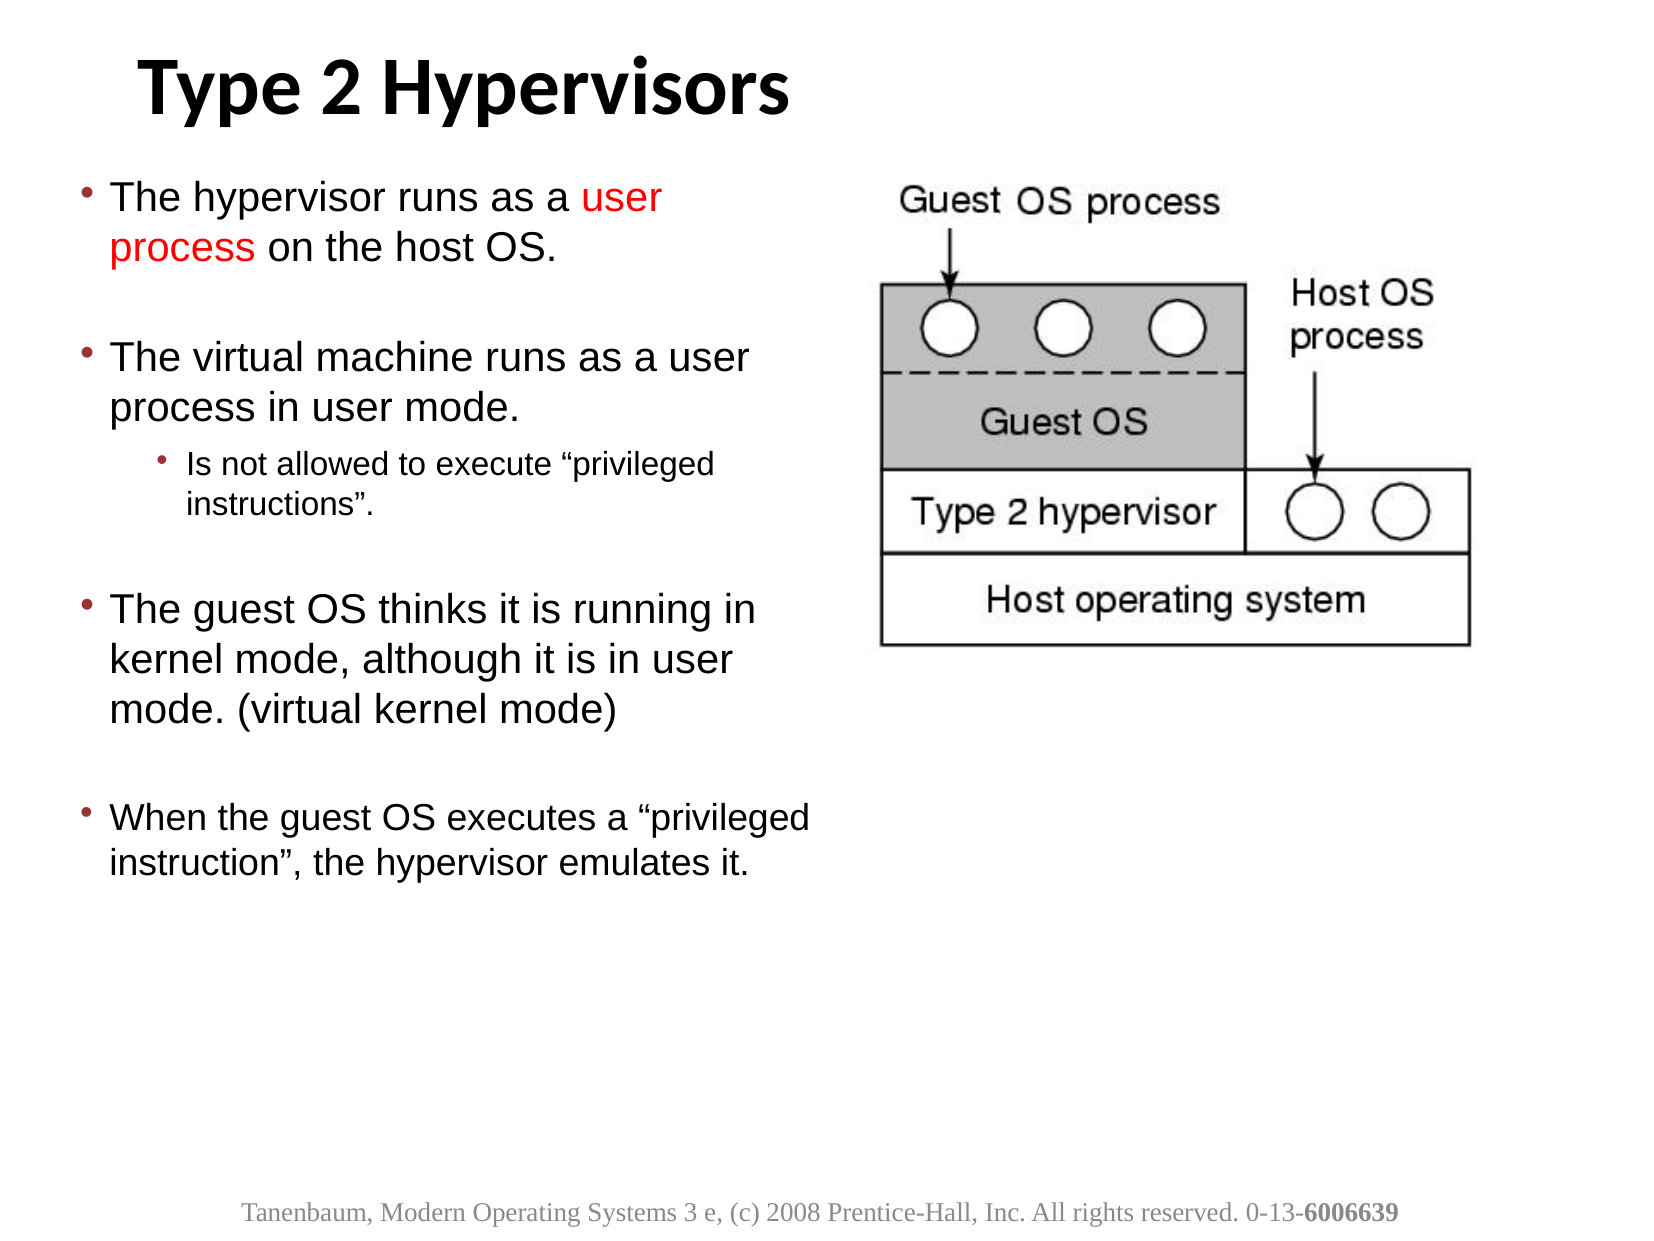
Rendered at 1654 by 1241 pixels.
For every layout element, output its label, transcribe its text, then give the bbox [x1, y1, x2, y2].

picture [826, 169, 1480, 661]
text_box Tanenbaum, Modern Operating Systems 3 e, (c) 2008 Prentice-Hall, Inc. All rights reserved. 0-13-6006639 [32, 1187, 1608, 1234]
title Type 2 Hypervisors [121, 16, 1532, 146]
text_box The hypervisor runs as a user process on the host OS. The virtual machine runs as a user process in user mode. Is not allowed to execute “privileged instructions”. The guest OS thinks it is running in kernel mode, although it is in user mode. (virtual kernel mode) When the guest OS executes a “privileged instruction”, the hypervisor emulates it. [62, 170, 815, 1145]
